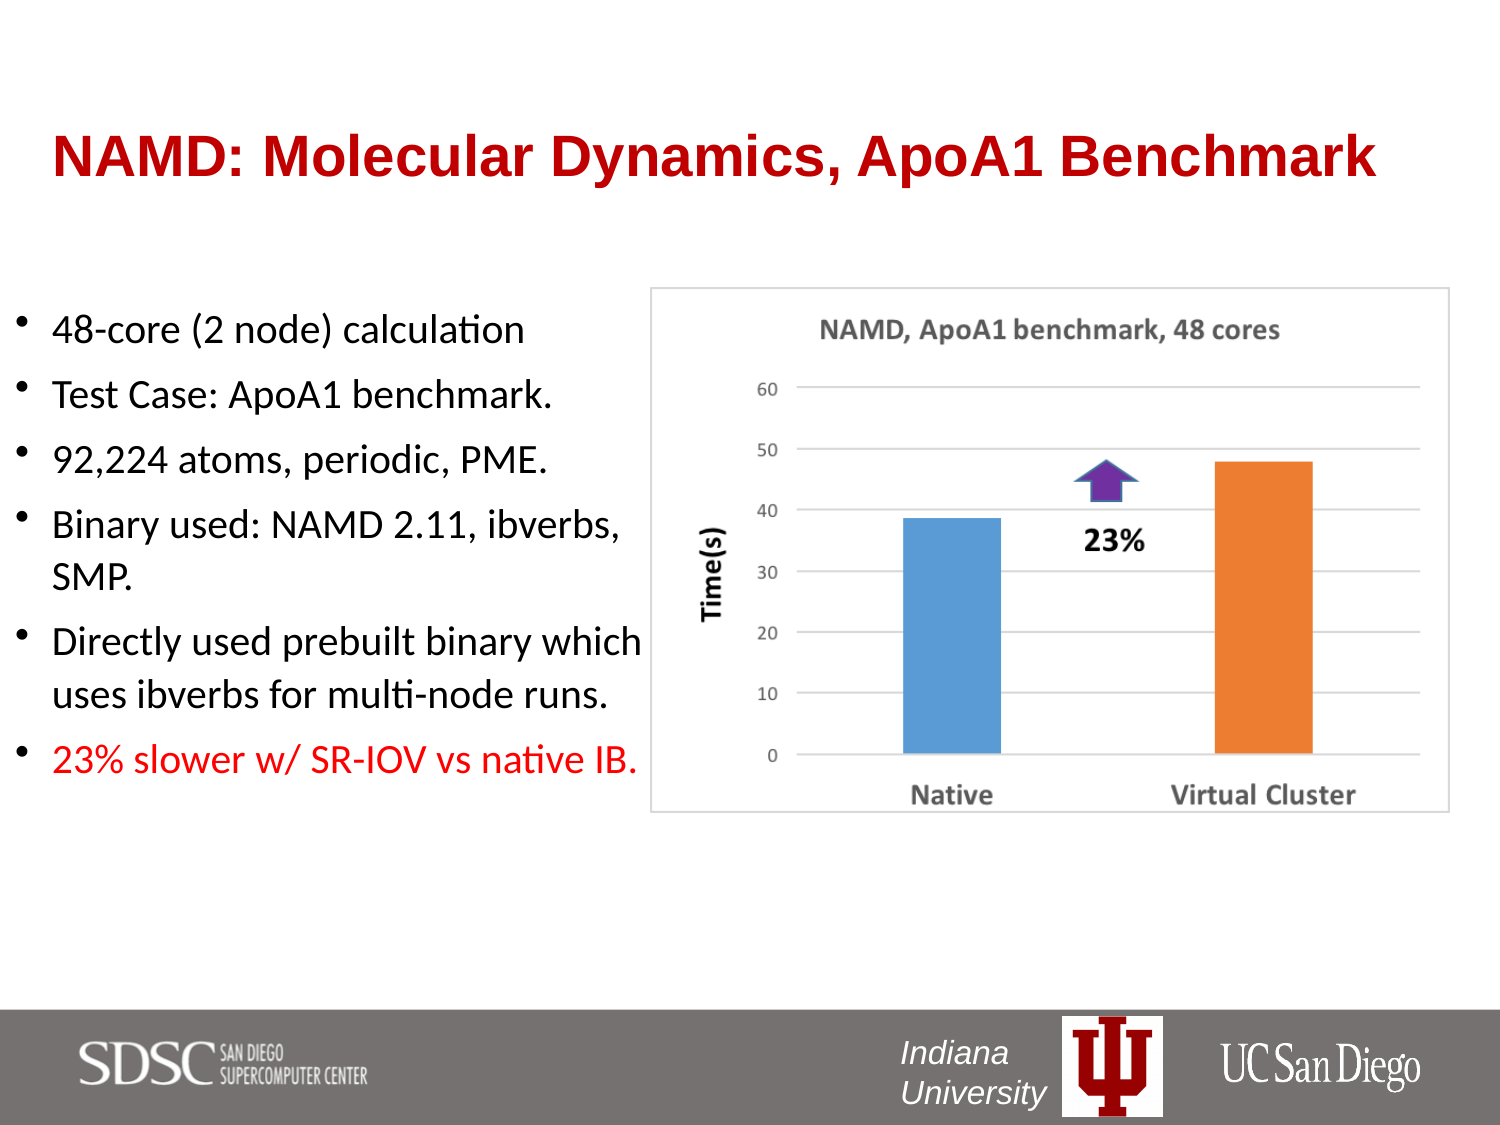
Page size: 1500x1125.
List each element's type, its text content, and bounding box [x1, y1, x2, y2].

picture [1062, 1016, 1163, 1117]
picture [1218, 1040, 1422, 1095]
title NAMD: Molecular Dynamics, ApoA1 Benchmark [37, 85, 1488, 231]
picture [77, 1039, 370, 1086]
picture [649, 287, 1451, 813]
list 48-core (2 node) calculation Test Case: ApoA1 benchmark. 92,224 atoms, periodic, PME. Binary used: NAMD 2.11, ibverbs, SMP. Directly used prebuilt binary which uses ibverbs for multi-node runs. 23% slower w/ SR-IOV vs native IB. [0, 291, 663, 834]
